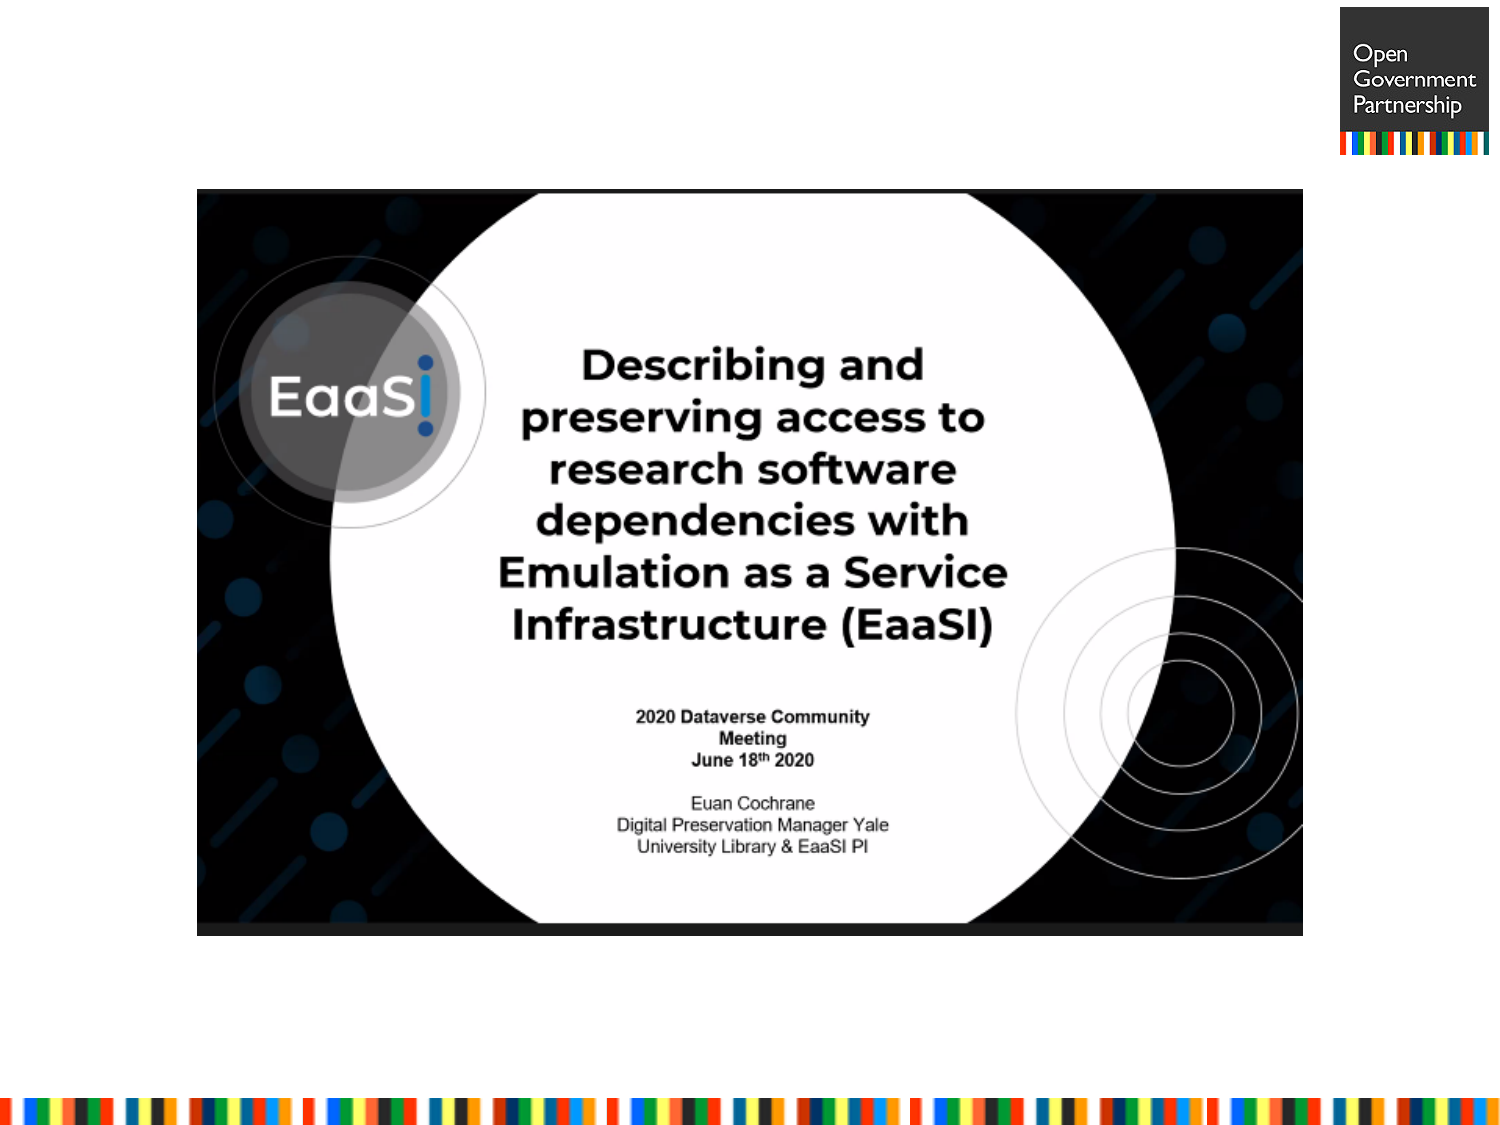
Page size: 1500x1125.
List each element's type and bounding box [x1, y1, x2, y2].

picture [556, 1098, 734, 1125]
picture [252, 1098, 430, 1125]
picture [1340, 7, 1489, 155]
picture [138, 1098, 244, 1125]
picture [1460, 1098, 1500, 1125]
picture [441, 1098, 547, 1125]
picture [1163, 1098, 1334, 1125]
picture [860, 1098, 1037, 1125]
picture [1345, 1098, 1451, 1125]
picture [745, 1098, 851, 1125]
picture [1048, 1098, 1154, 1125]
picture [0, 1098, 127, 1125]
picture [197, 189, 1303, 936]
